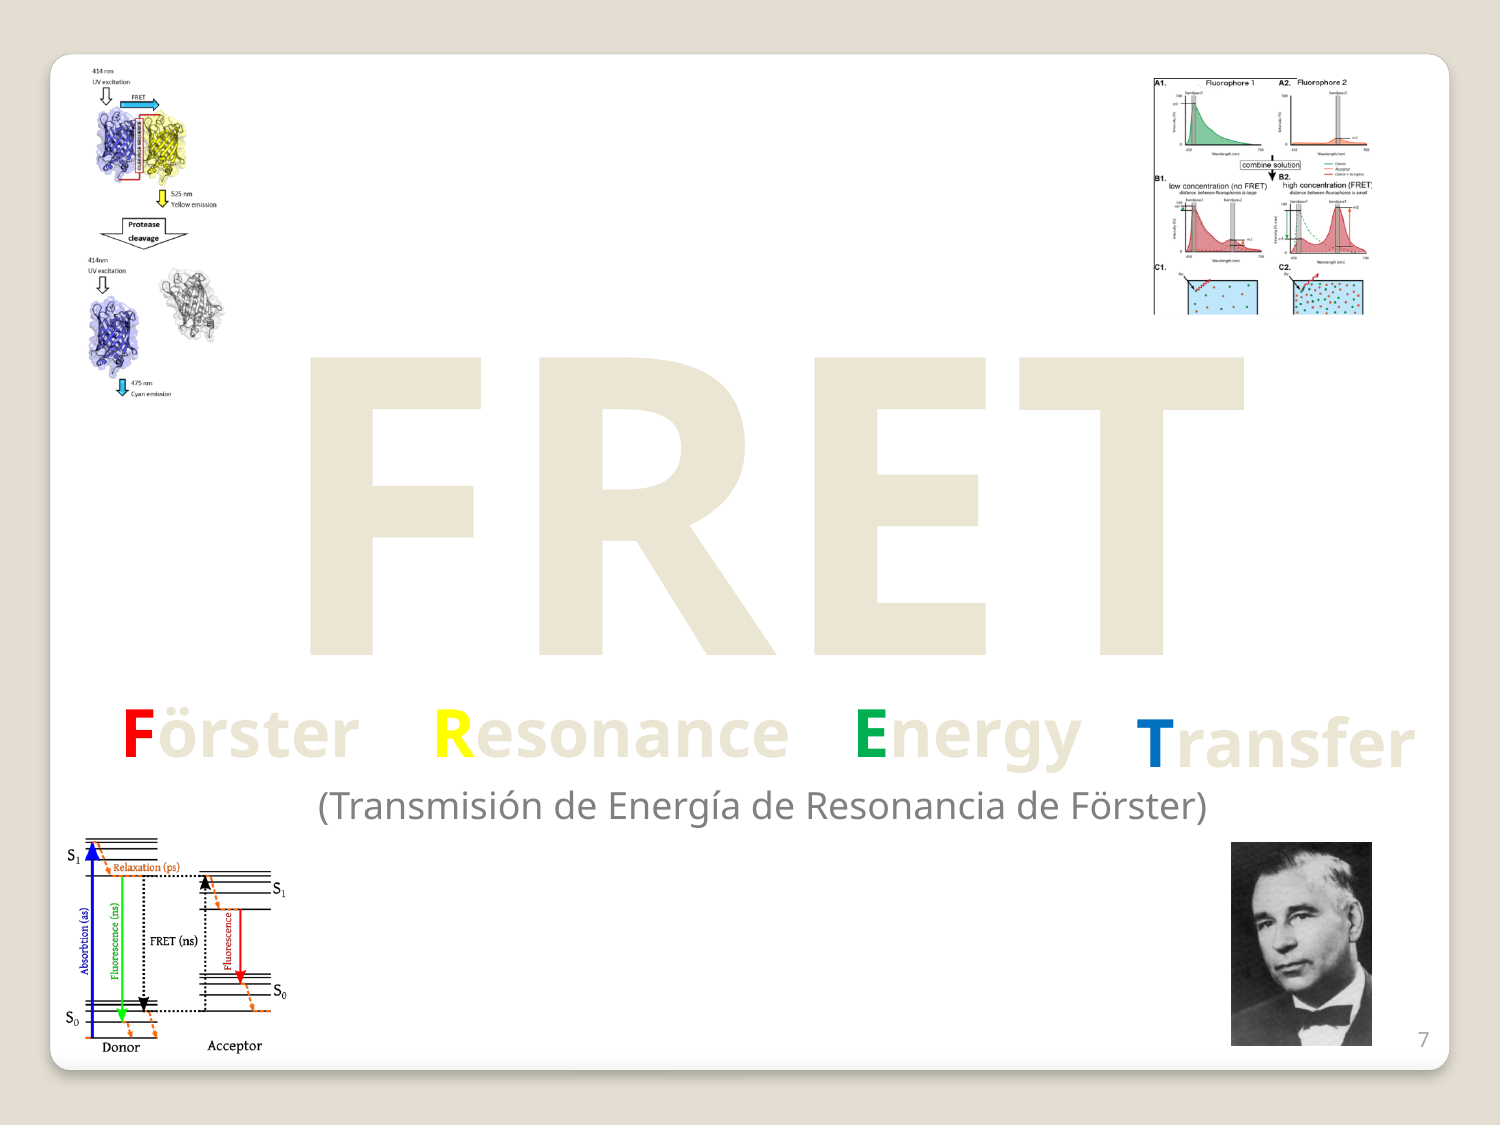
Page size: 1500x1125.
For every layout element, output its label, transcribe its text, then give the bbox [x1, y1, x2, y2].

picture [1231, 842, 1373, 1046]
text_box Resonance [416, 683, 807, 774]
text_box Förster [105, 683, 377, 779]
picture [64, 834, 290, 1054]
picture [85, 64, 226, 400]
text_box FRET [258, 231, 1268, 747]
picture [1152, 77, 1373, 316]
text_box Transfer [1123, 693, 1431, 789]
text_box Energy [836, 683, 1098, 774]
text_box (Transmisión de Energía de Resonancia de Förster) [303, 774, 1223, 834]
slide_number 7 [1369, 1002, 1445, 1063]
